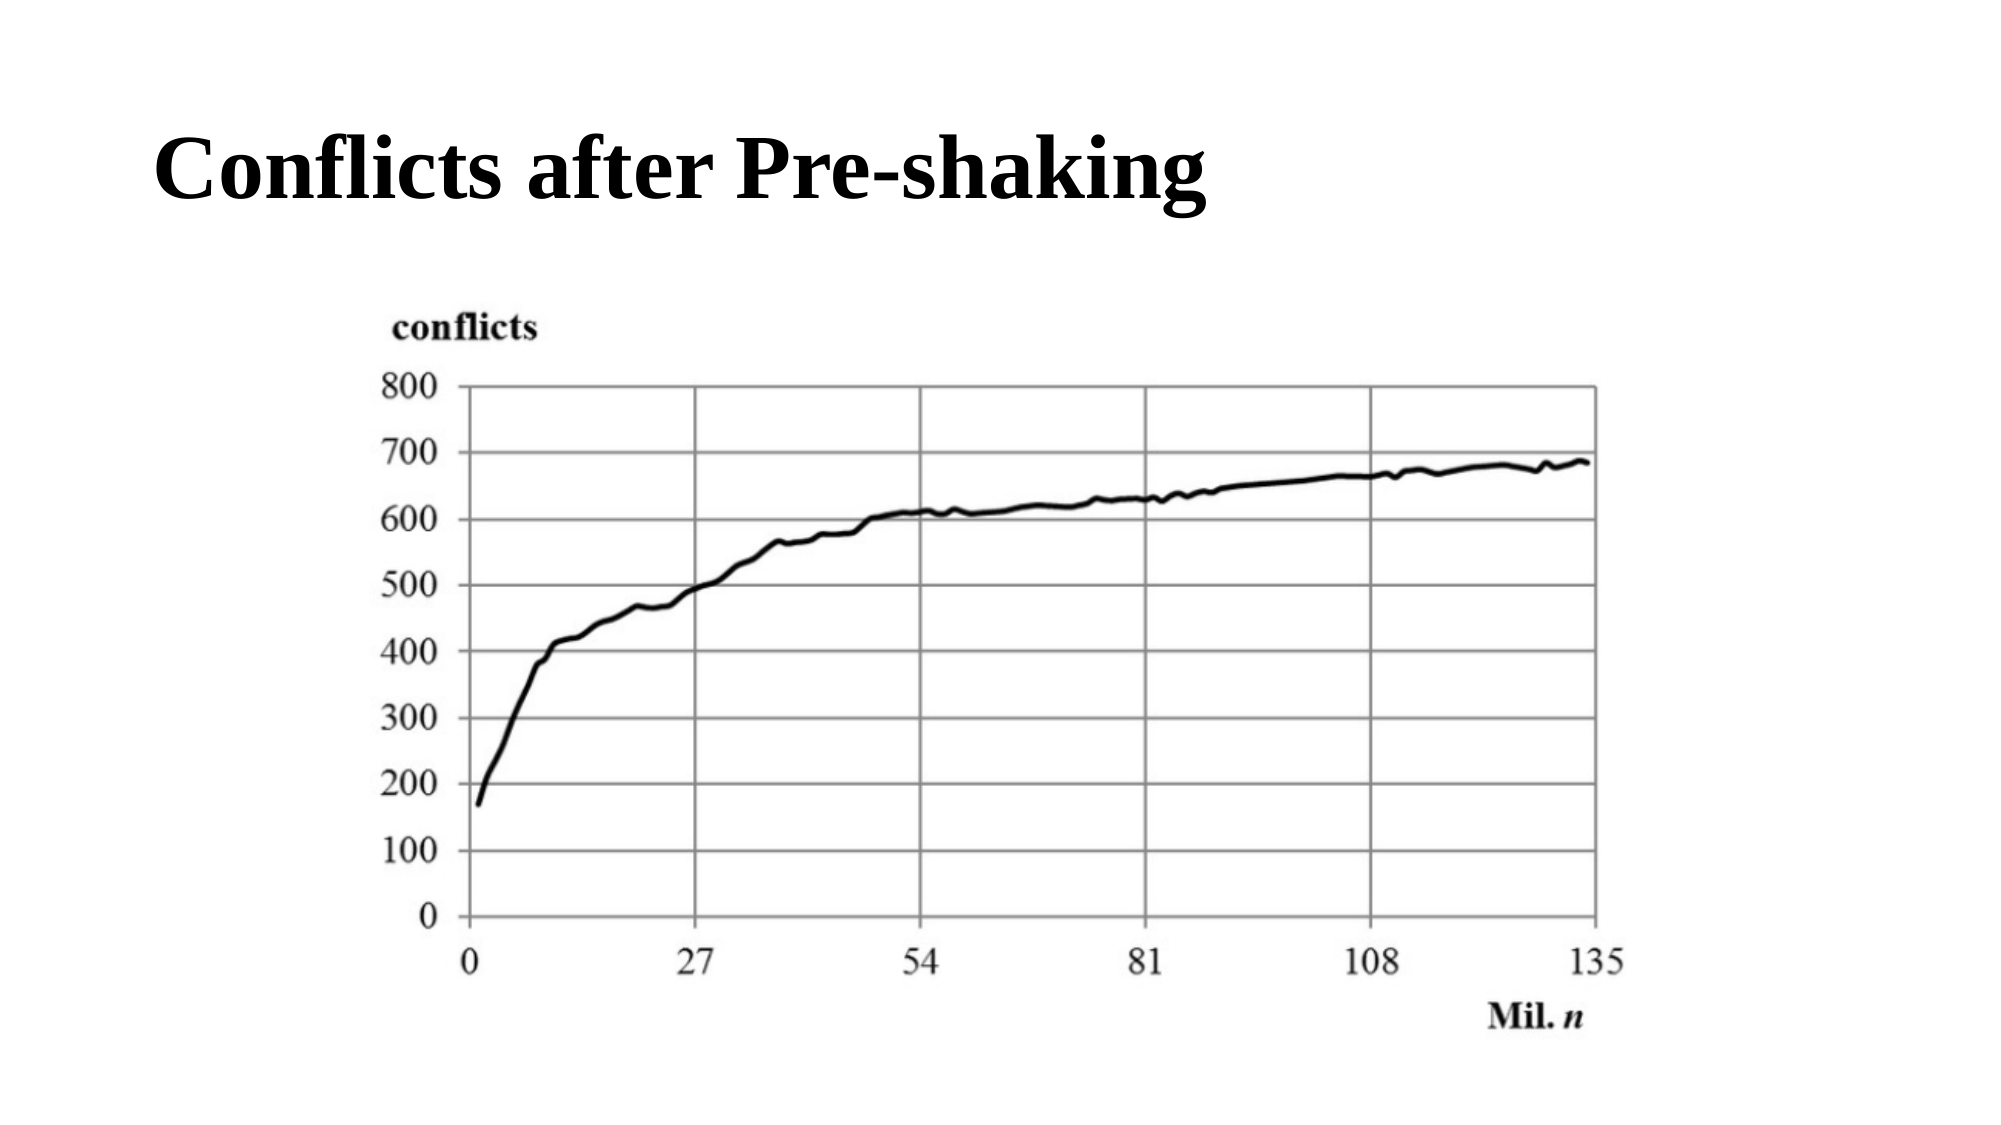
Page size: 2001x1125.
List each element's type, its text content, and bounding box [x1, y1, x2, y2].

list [355, 294, 1645, 1048]
title Conflicts after Pre-shaking [137, 59, 1863, 278]
